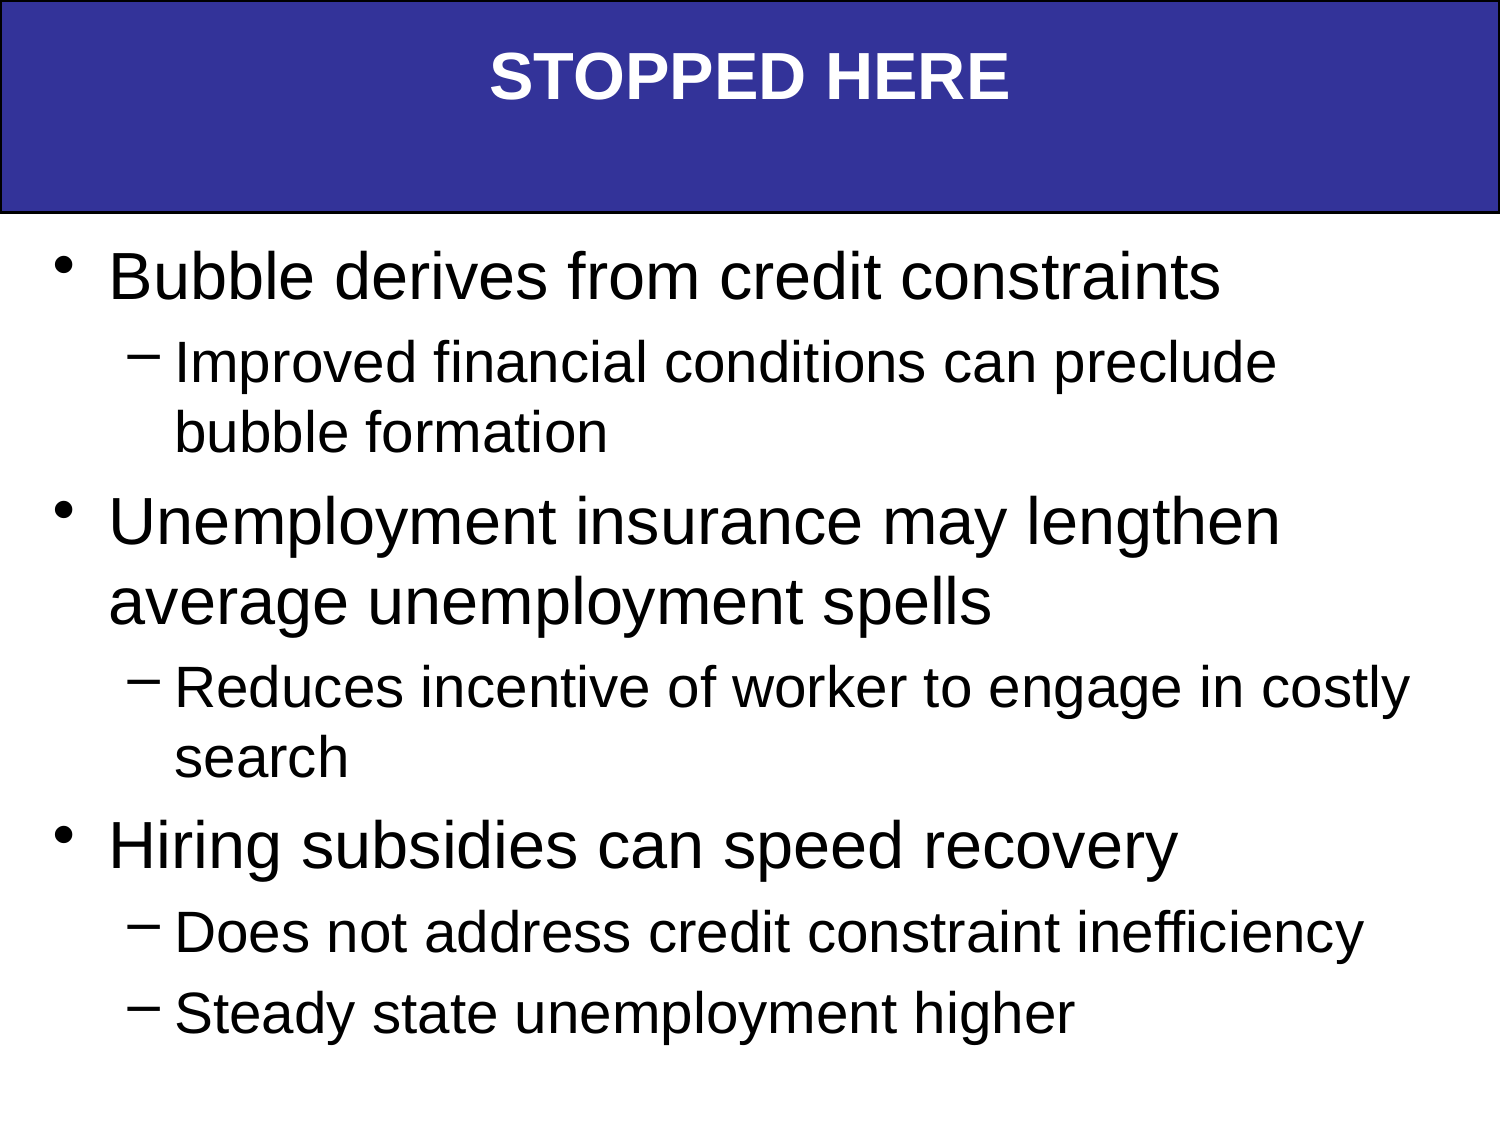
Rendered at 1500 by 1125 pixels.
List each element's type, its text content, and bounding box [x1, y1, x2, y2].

list Bubble derives from credit constraints Improved financial conditions can preclude bubble formation Unemployment insurance may lengthen average unemployment spells Reduces incentive of worker to engage in costly search Hiring subsidies can speed recovery Does not address credit constraint inefficiency Steady state unemployment higher [37, 224, 1463, 1063]
list STOPPED HERE [49, 24, 1451, 126]
